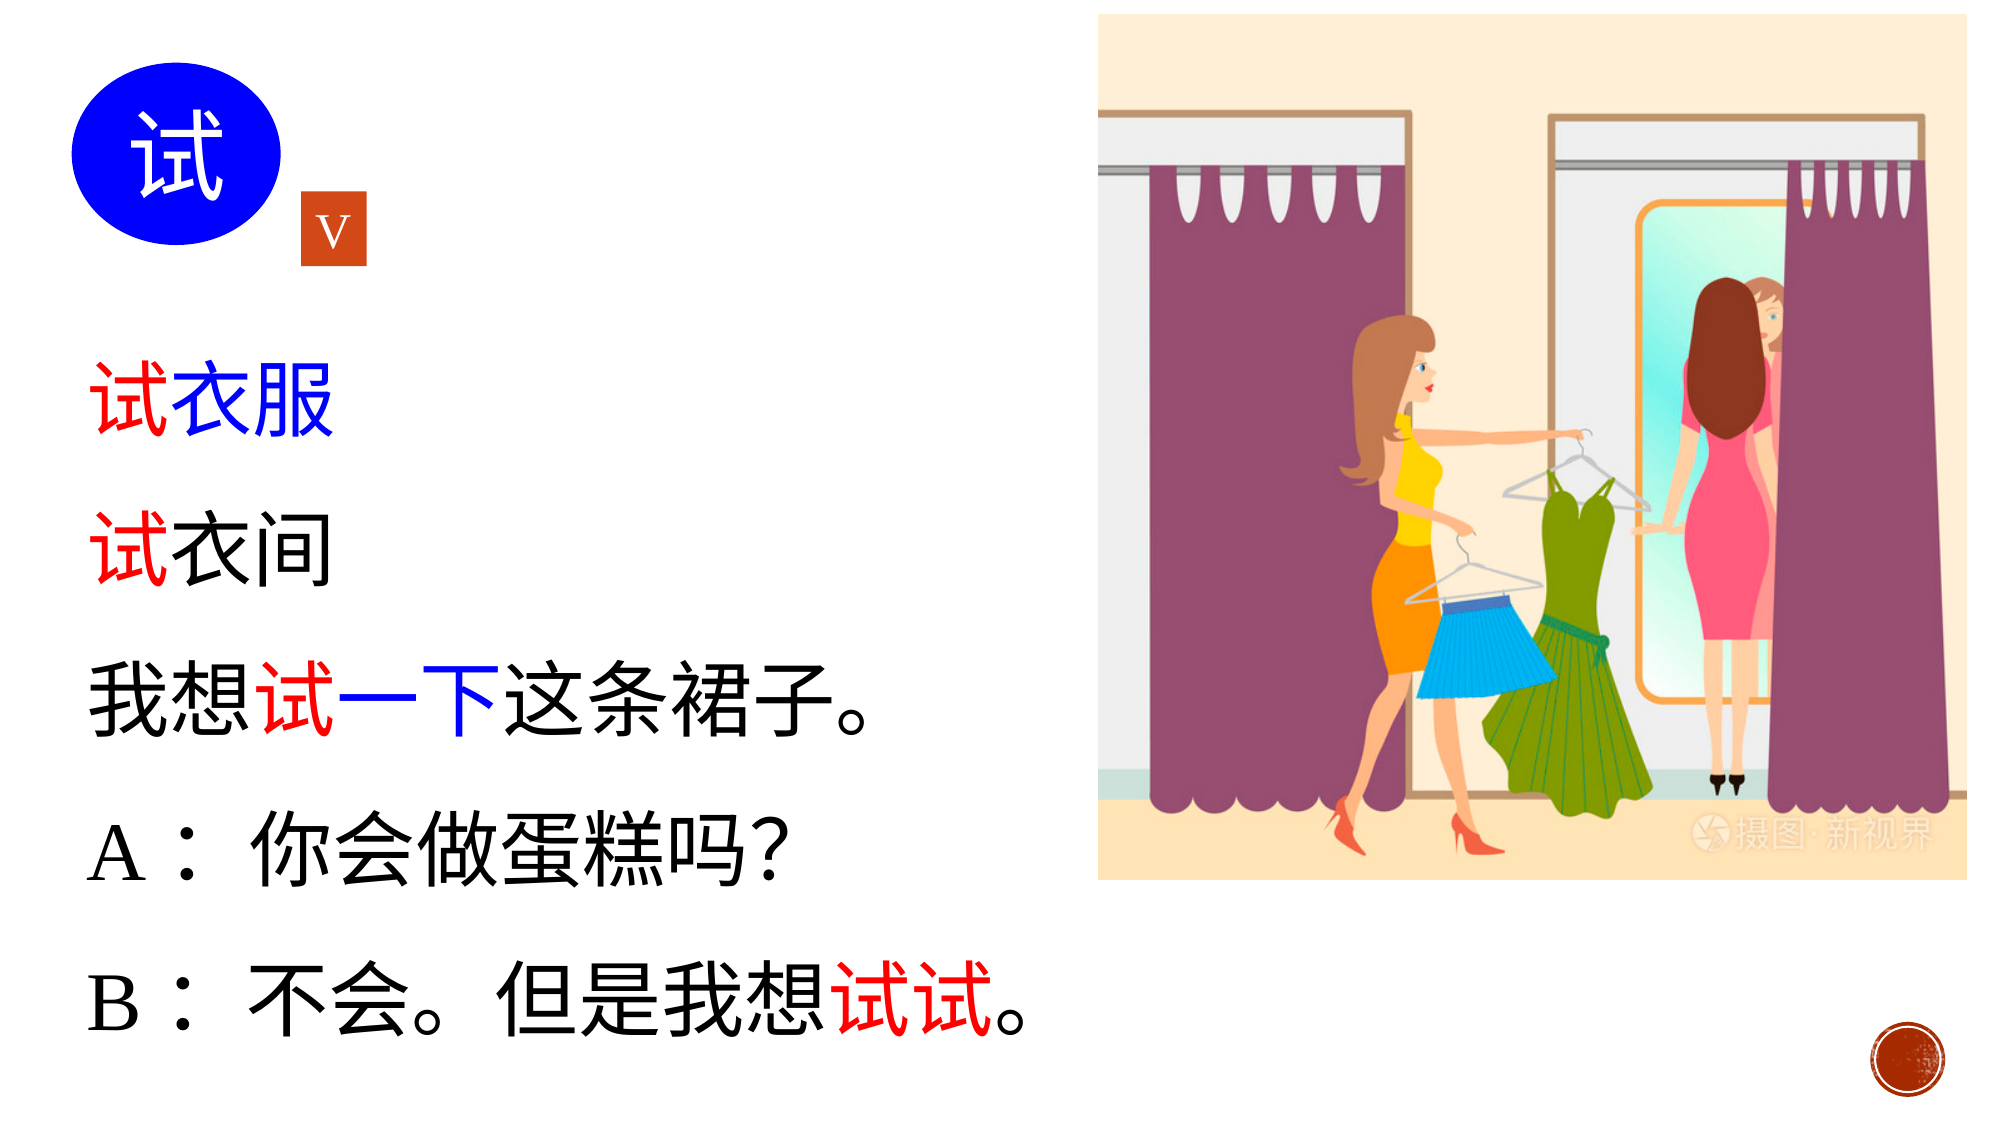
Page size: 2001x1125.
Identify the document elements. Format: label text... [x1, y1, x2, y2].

text_box 试衣服 试衣间 我想试一下这条裙子。 A：你会做蛋糕吗？ B：不会。但是我想试试。 [71, 289, 1178, 1055]
picture [1098, 14, 1967, 880]
text_box 试 [70, 61, 282, 247]
text_box V [301, 191, 367, 267]
